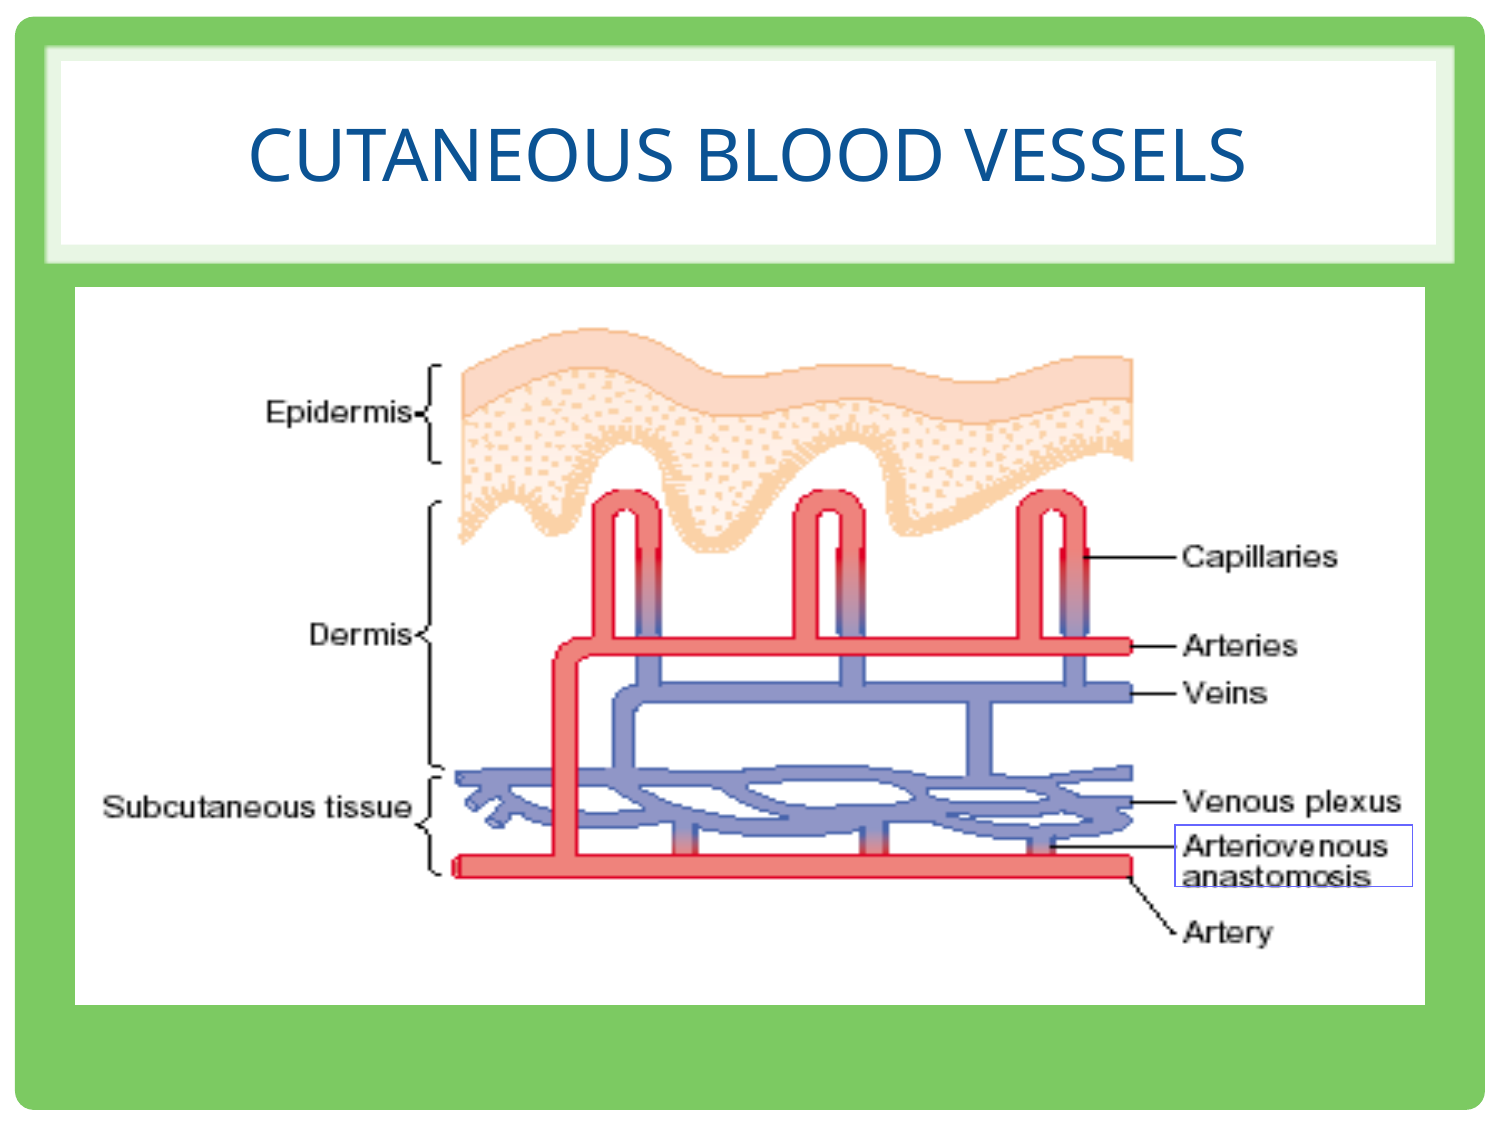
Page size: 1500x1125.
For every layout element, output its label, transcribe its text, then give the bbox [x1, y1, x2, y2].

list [74, 287, 1426, 1006]
title Cutaneous blood vessels [69, 66, 1425, 238]
